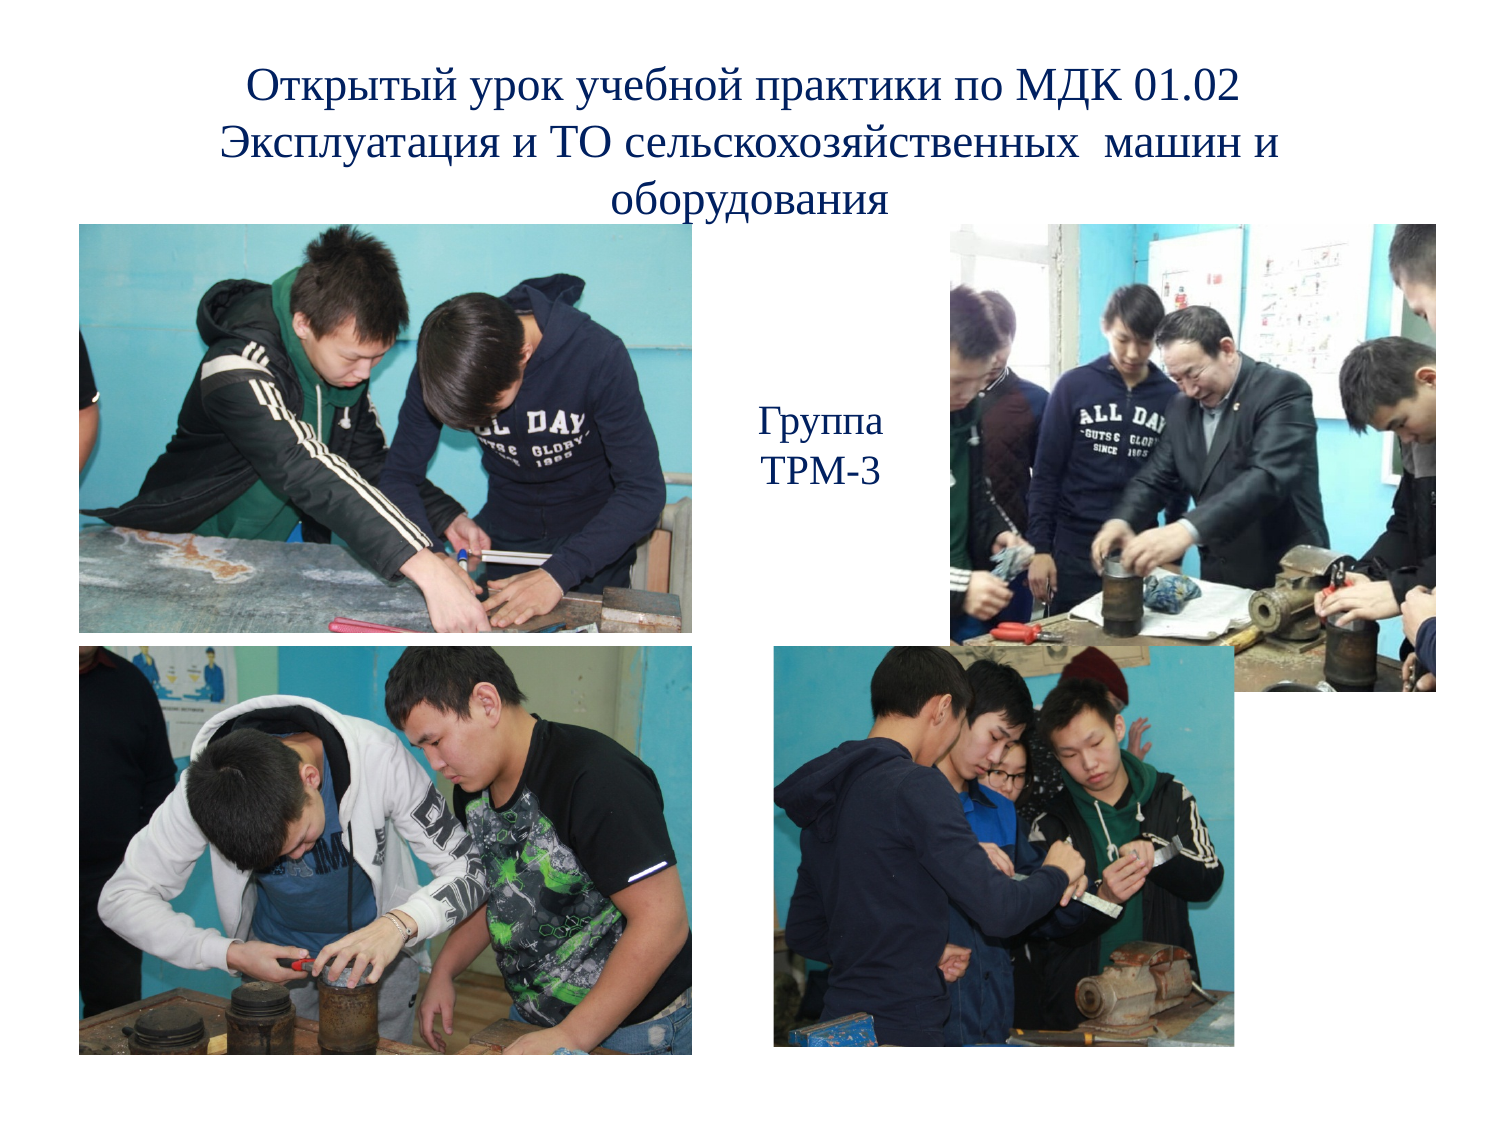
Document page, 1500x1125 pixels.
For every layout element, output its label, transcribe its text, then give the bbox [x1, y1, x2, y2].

picture [773, 646, 1235, 1048]
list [950, 224, 1436, 693]
picture [78, 646, 692, 1055]
title Открытый урок учебной практики по МДК 01.02 Эксплуатация и ТО сельскохозяйственных машин и оборудования [75, 45, 1425, 233]
picture [78, 224, 692, 634]
text_box Группа ТРМ-3 [702, 385, 939, 501]
